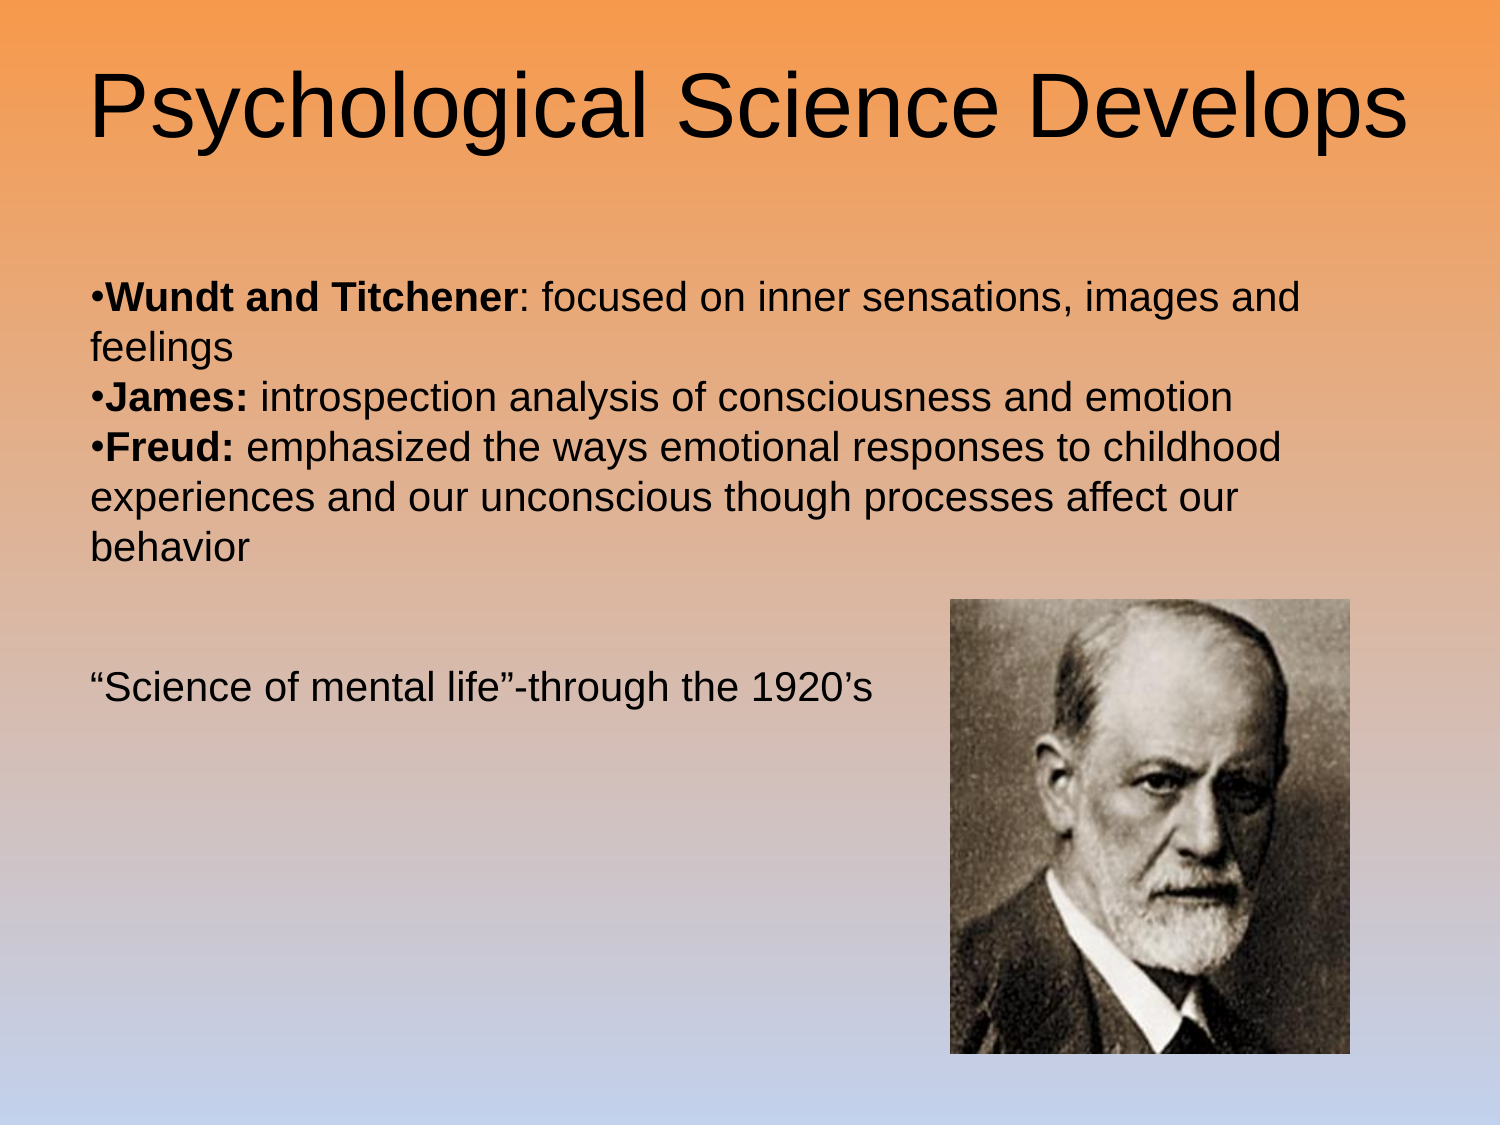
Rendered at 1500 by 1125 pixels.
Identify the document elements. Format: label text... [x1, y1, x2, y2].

list Wundt and Titchener: focused on inner sensations, images and feelings James: introspection analysis of consciousness and emotion Freud: emphasized the ways emotional responses to childhood experiences and our unconscious though processes affect our behavior “Science of mental life”-through the 1920’s [75, 262, 1425, 1005]
title Psychological Science Develops [0, 62, 1500, 250]
picture [949, 599, 1351, 1055]
